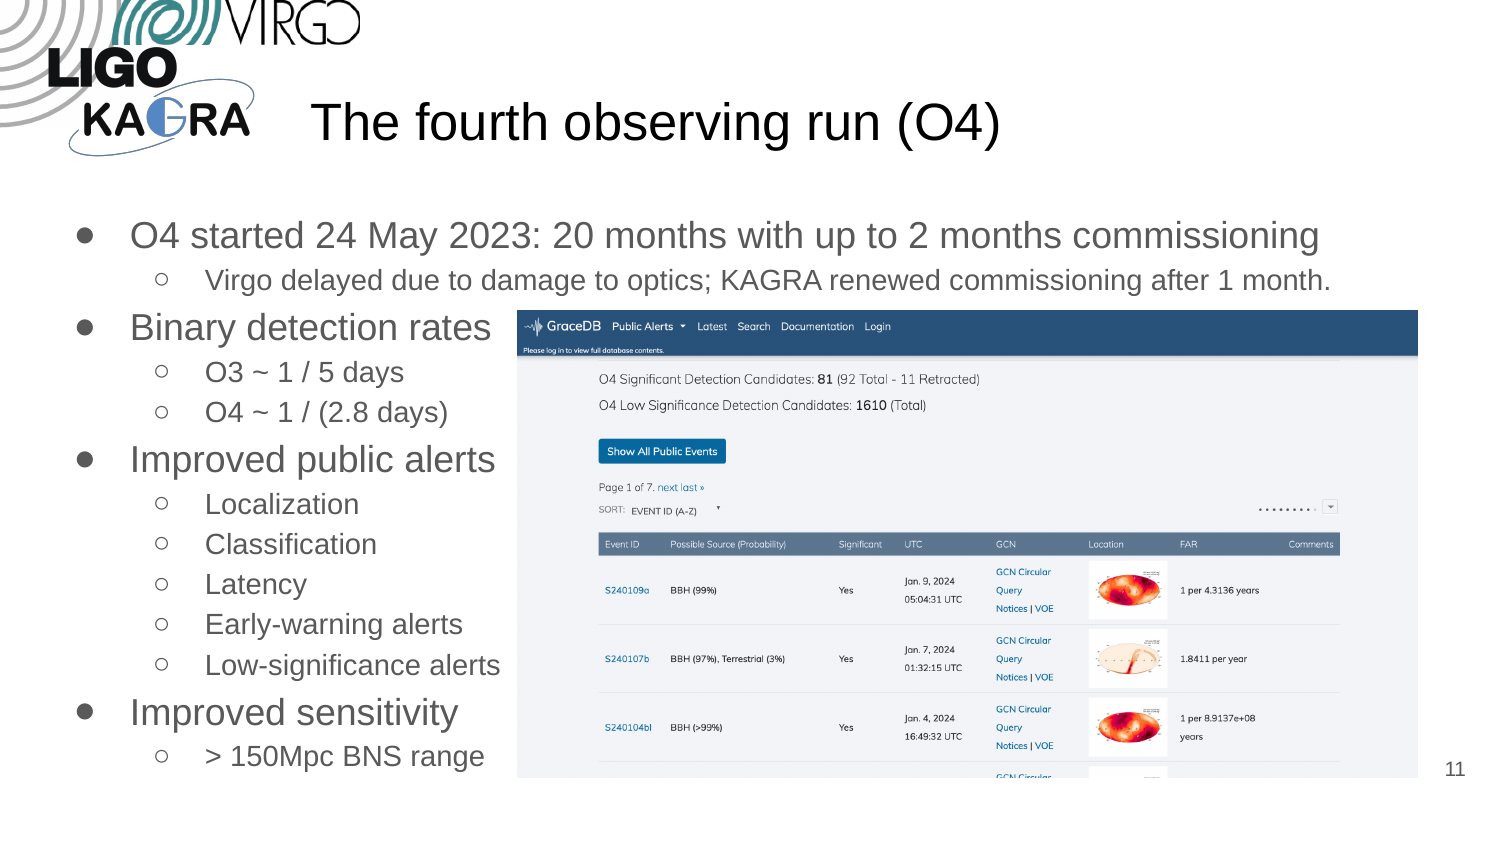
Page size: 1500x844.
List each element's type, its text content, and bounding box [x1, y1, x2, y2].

picture [0, 0, 360, 162]
title The fourth observing run (O4) [294, 72, 1273, 167]
list O4 started 24 May 2023: 20 months with up to 2 months commissioning Virgo delayed due to damage to optics; KAGRA renewed commissioning after 1 month. Binary detection rates O3 ~ 1 / 5 days O4 ~ 1 / (2.8 days) Improved public alerts Localization Classification Latency Early-warning alerts Low-significance alerts Improved sensitivity > 150Mpc BNS range [39, 189, 1392, 750]
slide_number 11 [1391, 736, 1482, 801]
picture [517, 309, 1418, 779]
